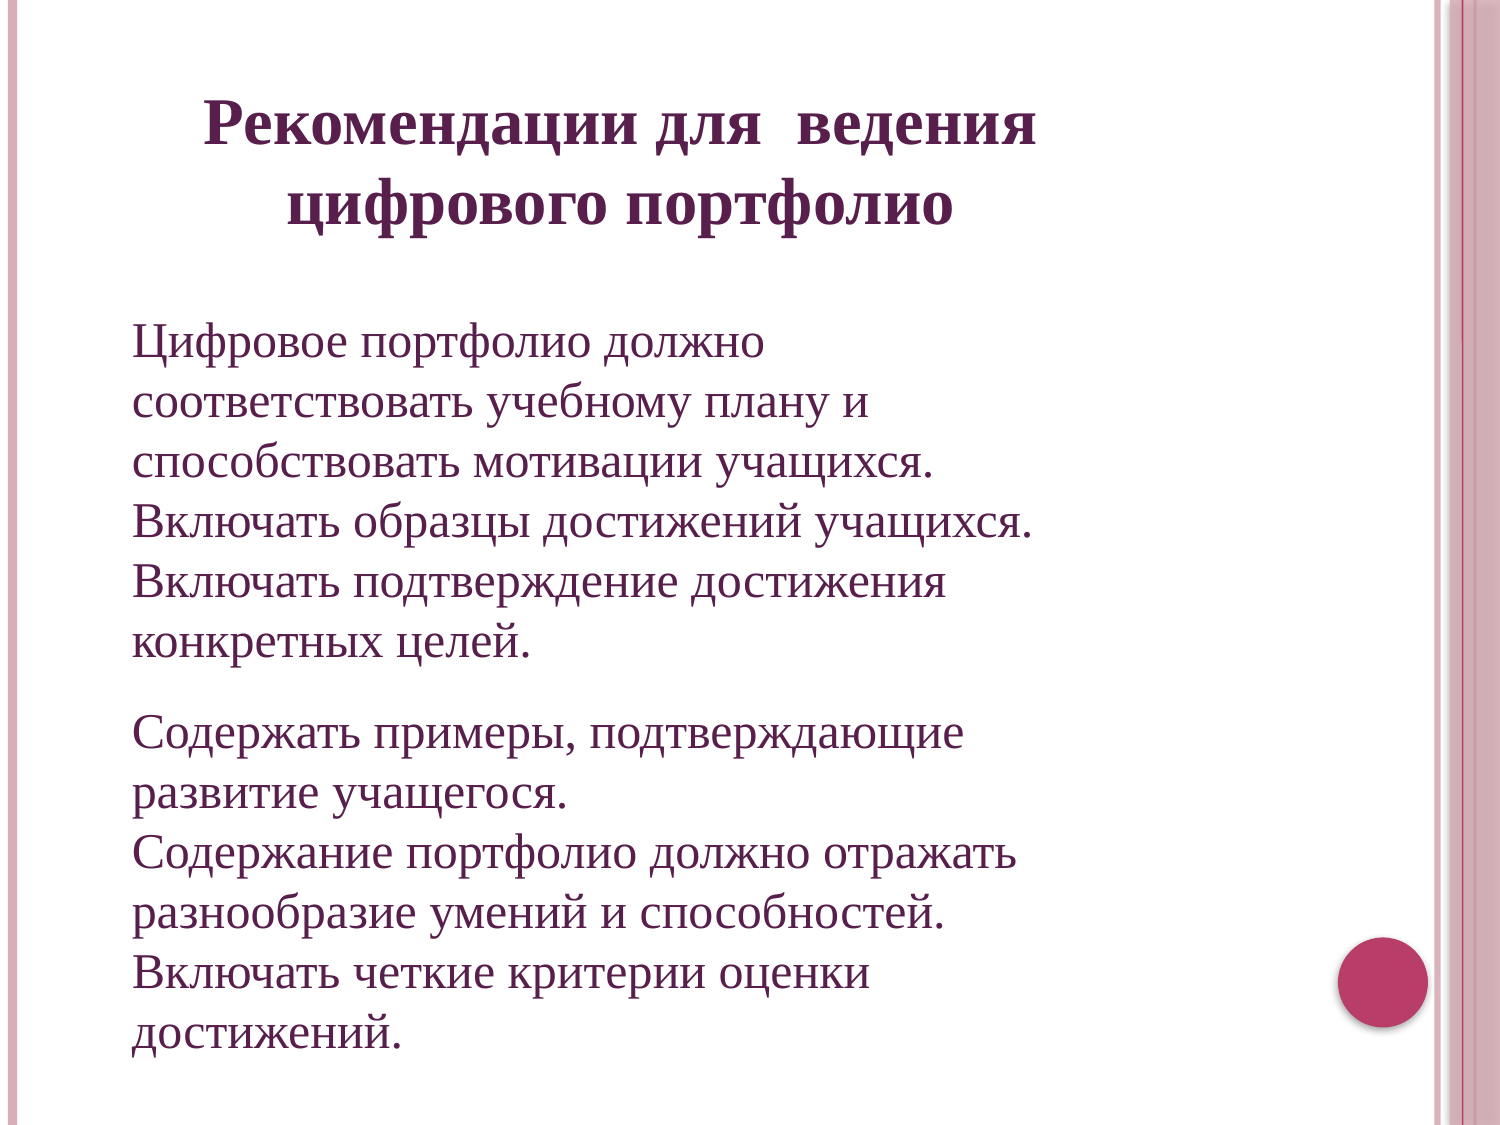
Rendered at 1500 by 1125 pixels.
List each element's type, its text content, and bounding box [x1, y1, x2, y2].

text_box Рекомендации для ведения цифрового портфолио Цифровое портфолио должно соответствовать учебному плану и способствовать мотивации учащихся. Включать образцы достижений учащихся. Включать подтверждение достижения конкретных целей. [117, 70, 1125, 675]
text_box Содержать примеры, подтверждающие развитие учащегося. Содержание портфолио должно отражать разнообразие умений и способностей. Включать четкие критерии оценки достижений. [117, 691, 1055, 1067]
